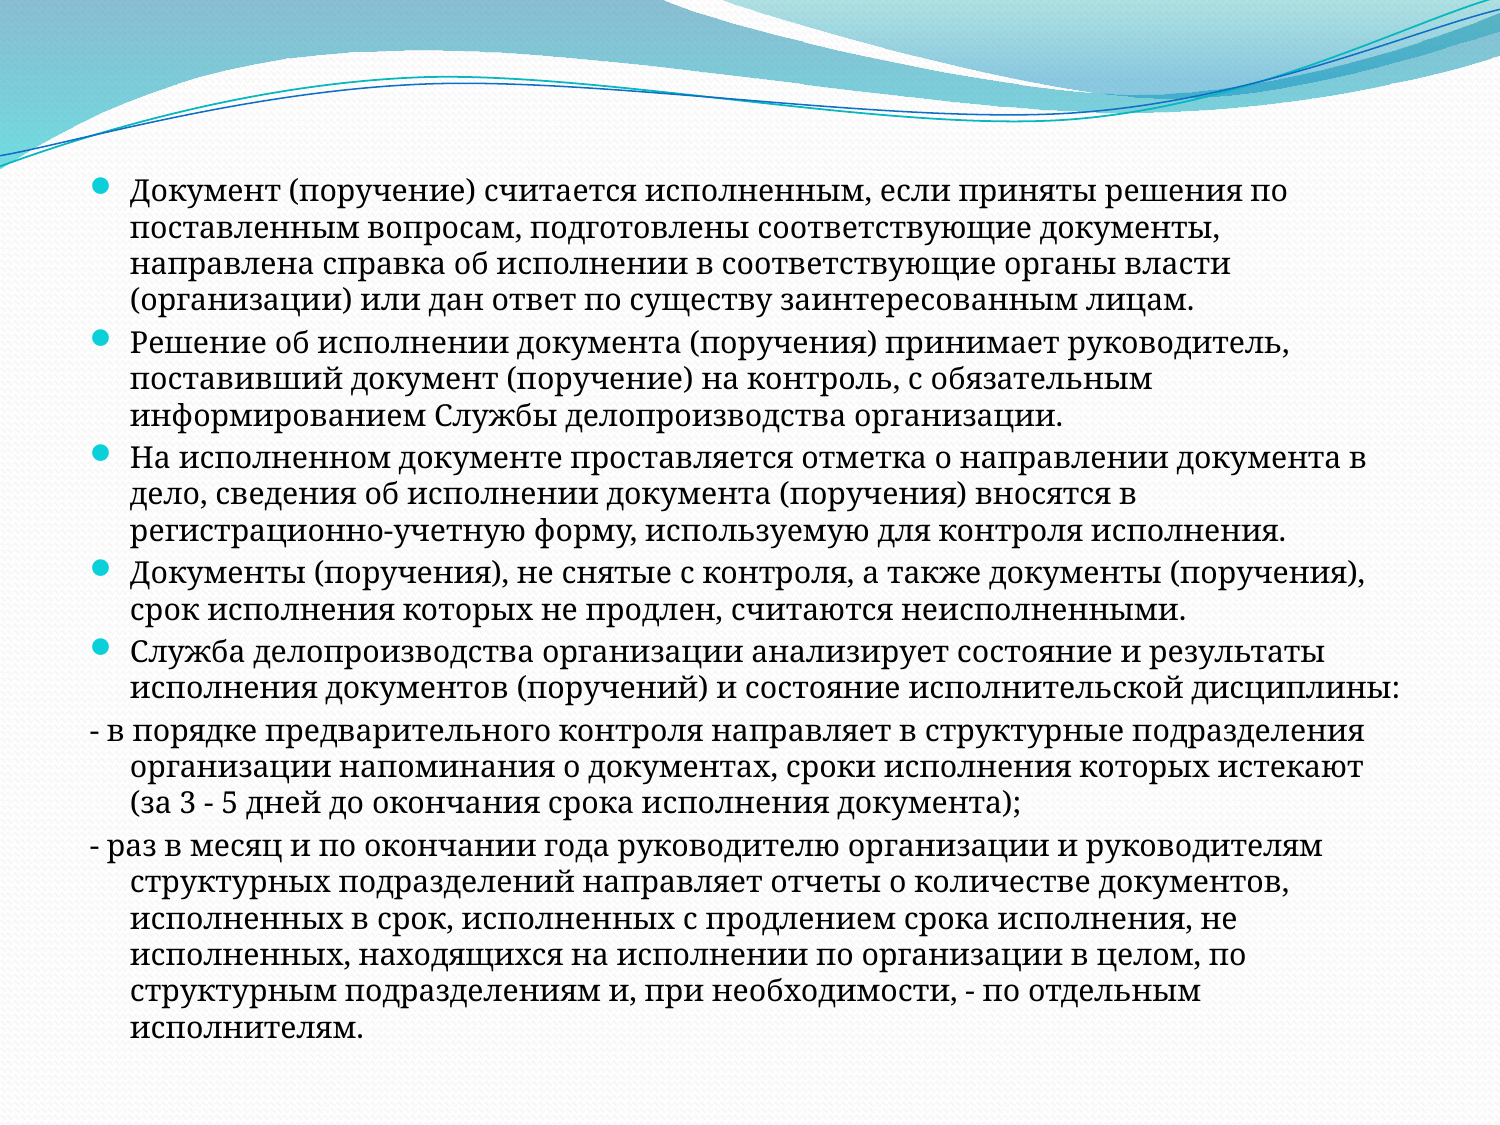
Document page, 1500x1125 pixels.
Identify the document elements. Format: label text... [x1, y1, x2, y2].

list Документ (поручение) считается исполненным, если приняты решения по поставленным вопросам, подготовлены соответствующие документы, направлена справка об исполнении в соответствующие органы власти (организации) или дан ответ по существу заинтересованным лицам. Решение об исполнении документа (поручения) принимает руководитель, поставивший документ (поручение) на контроль, с обязательным информированием Службы делопроизводства организации. На исполненном документе проставляется отметка о направлении документа в дело, сведения об исполнении документа (поручения) вносятся в регистрационно-учетную форму, используемую для контроля исполнения. Документы (поручения), не снятые с контроля, а также документы (поручения), срок исполнения которых не продлен, считаются неисполненными. Служба делопроизводства организации анализирует состояние и результаты исполнения документов (поручений) и состояние исполнительской дисциплины: - в порядке предварительного контроля направляет в структурные подразделения организации напоминания о документах, сроки исполнения которых истекают (за 3 - 5 дней до окончания срока исполнения документа); - раз в месяц и по окончании года руководителю организации и руководителям структурных подразделений направляет отчеты о количестве документов, исполненных в срок, исполненных с продлением срока исполнения, не исполненных, находящихся на исполнении по организации в целом, по структурным подразделениям и, при необходимости, - по отдельным исполнителям. [75, 164, 1425, 1079]
